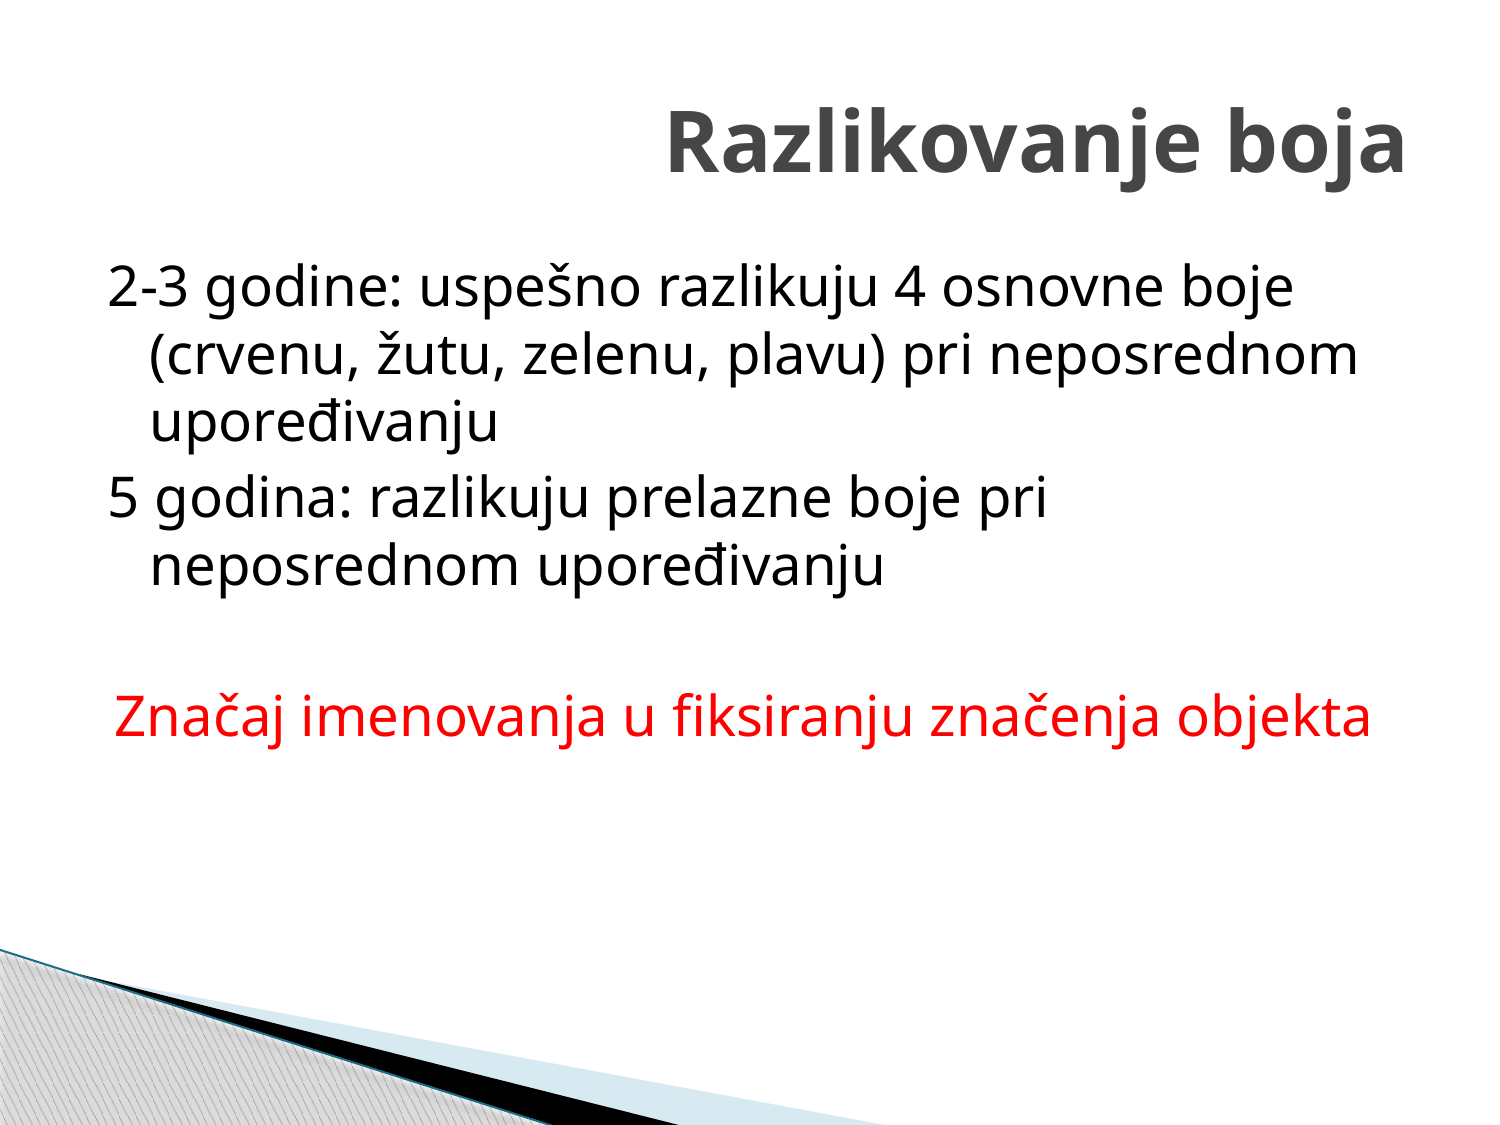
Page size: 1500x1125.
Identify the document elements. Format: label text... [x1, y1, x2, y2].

title Razlikovanje boja [75, 45, 1425, 233]
list 2-3 godine: uspešno razlikuju 4 osnovne boje (crvenu, žutu, zelenu, plavu) pri neposrednom upoređivanju 5 godina: razlikuju prelazne boje pri neposrednom upoređivanju Značaj imenovanja u fiksiranju značenja objekta [75, 243, 1425, 986]
